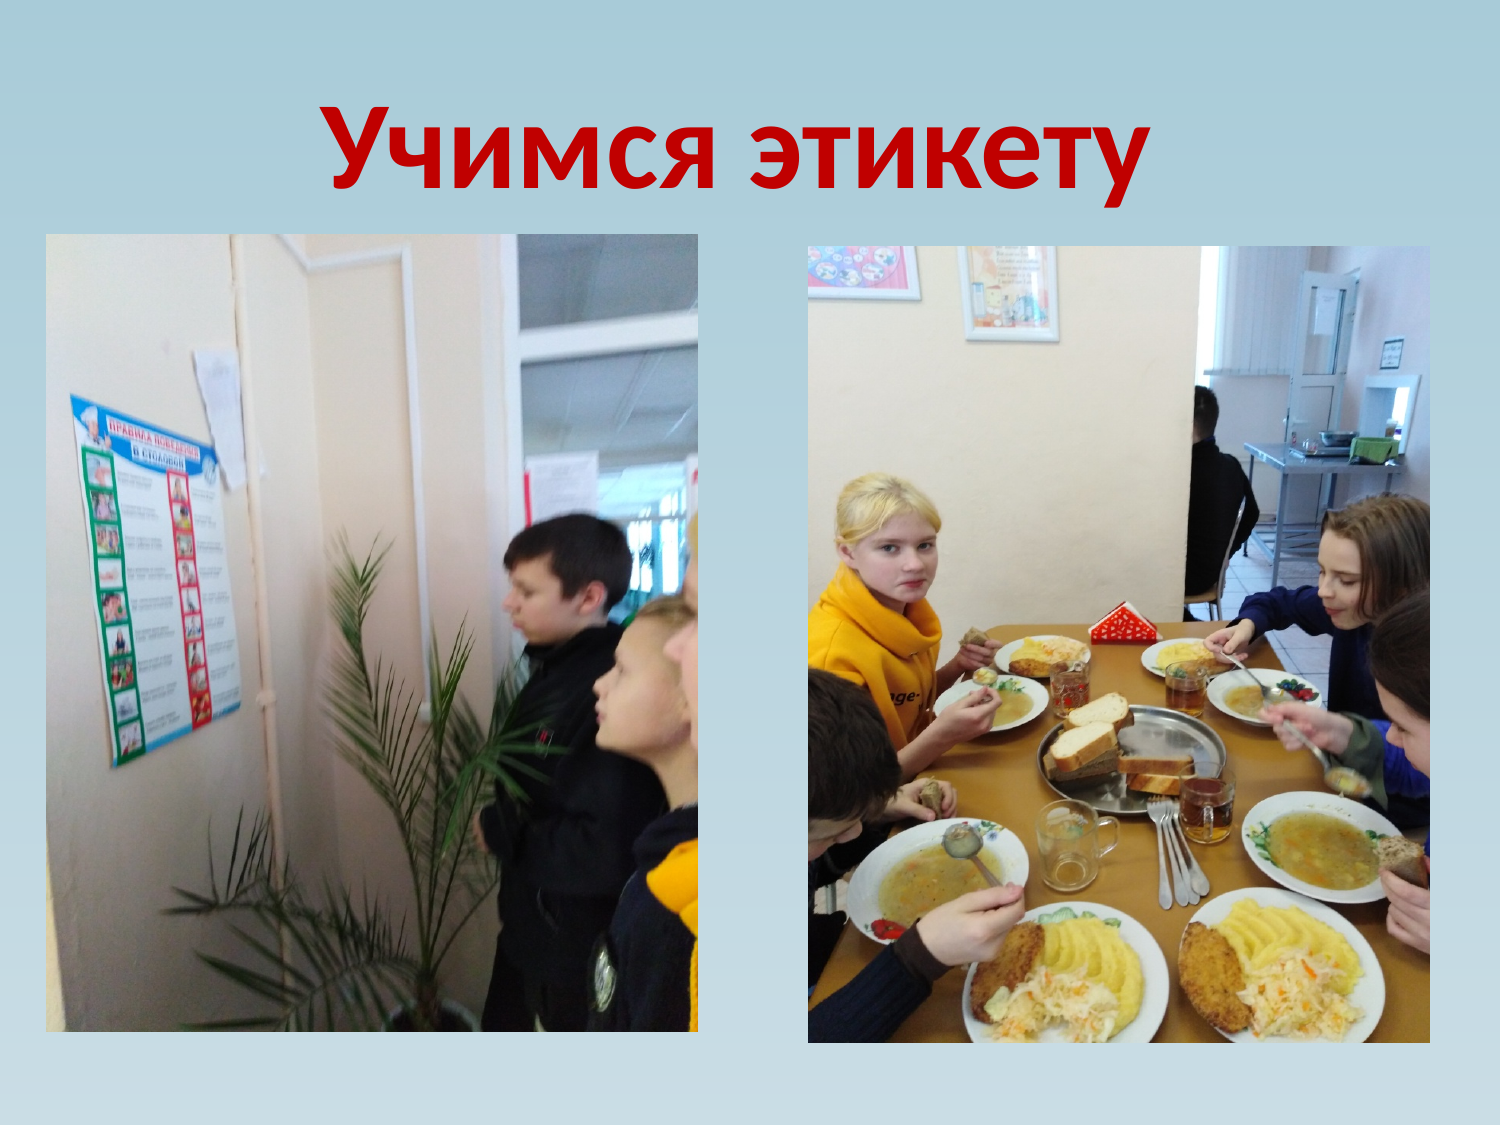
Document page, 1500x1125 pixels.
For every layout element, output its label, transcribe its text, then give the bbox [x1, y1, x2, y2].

picture [46, 234, 698, 1032]
title Учимся этикету [75, 45, 1425, 233]
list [808, 245, 1430, 1044]
